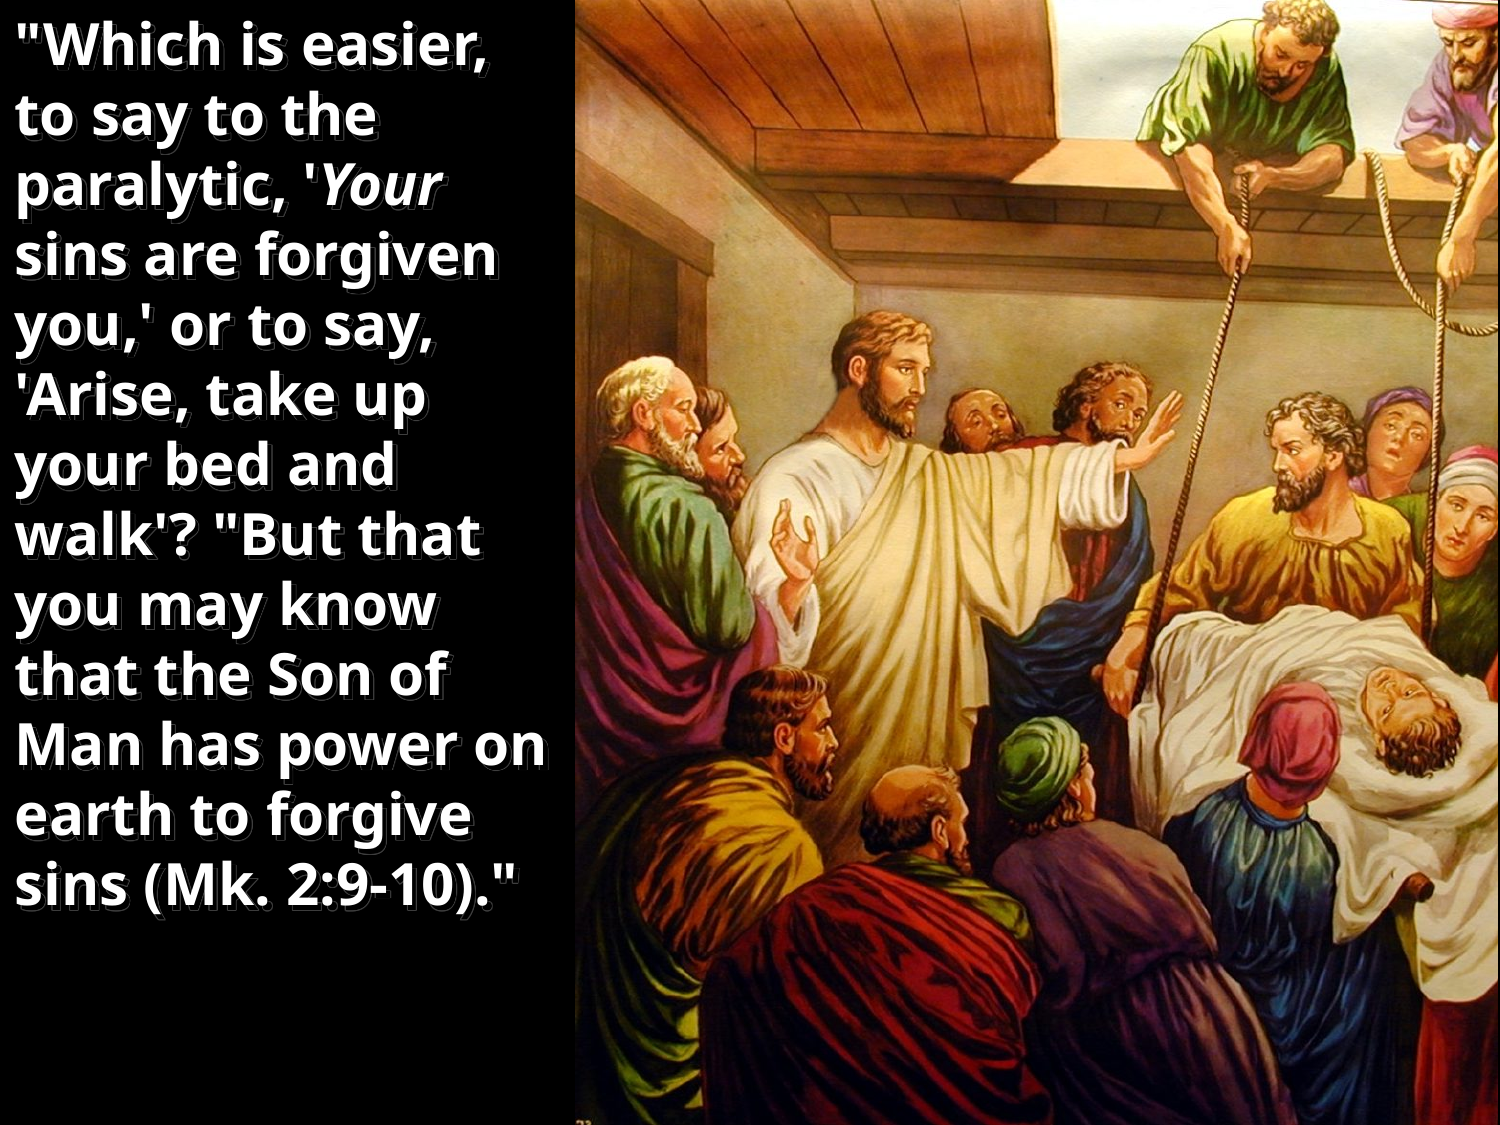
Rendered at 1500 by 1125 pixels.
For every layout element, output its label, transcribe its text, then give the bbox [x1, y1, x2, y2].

picture [575, 0, 1498, 1125]
text_box "Which is easier, to say to the paralytic, 'Your sins are forgiven you,' or to say, 'Arise, take up your bed and walk'? "But that you may know that the Son of Man has power on earth to forgive sins (Mk. 2:9-10)." [0, 0, 573, 925]
